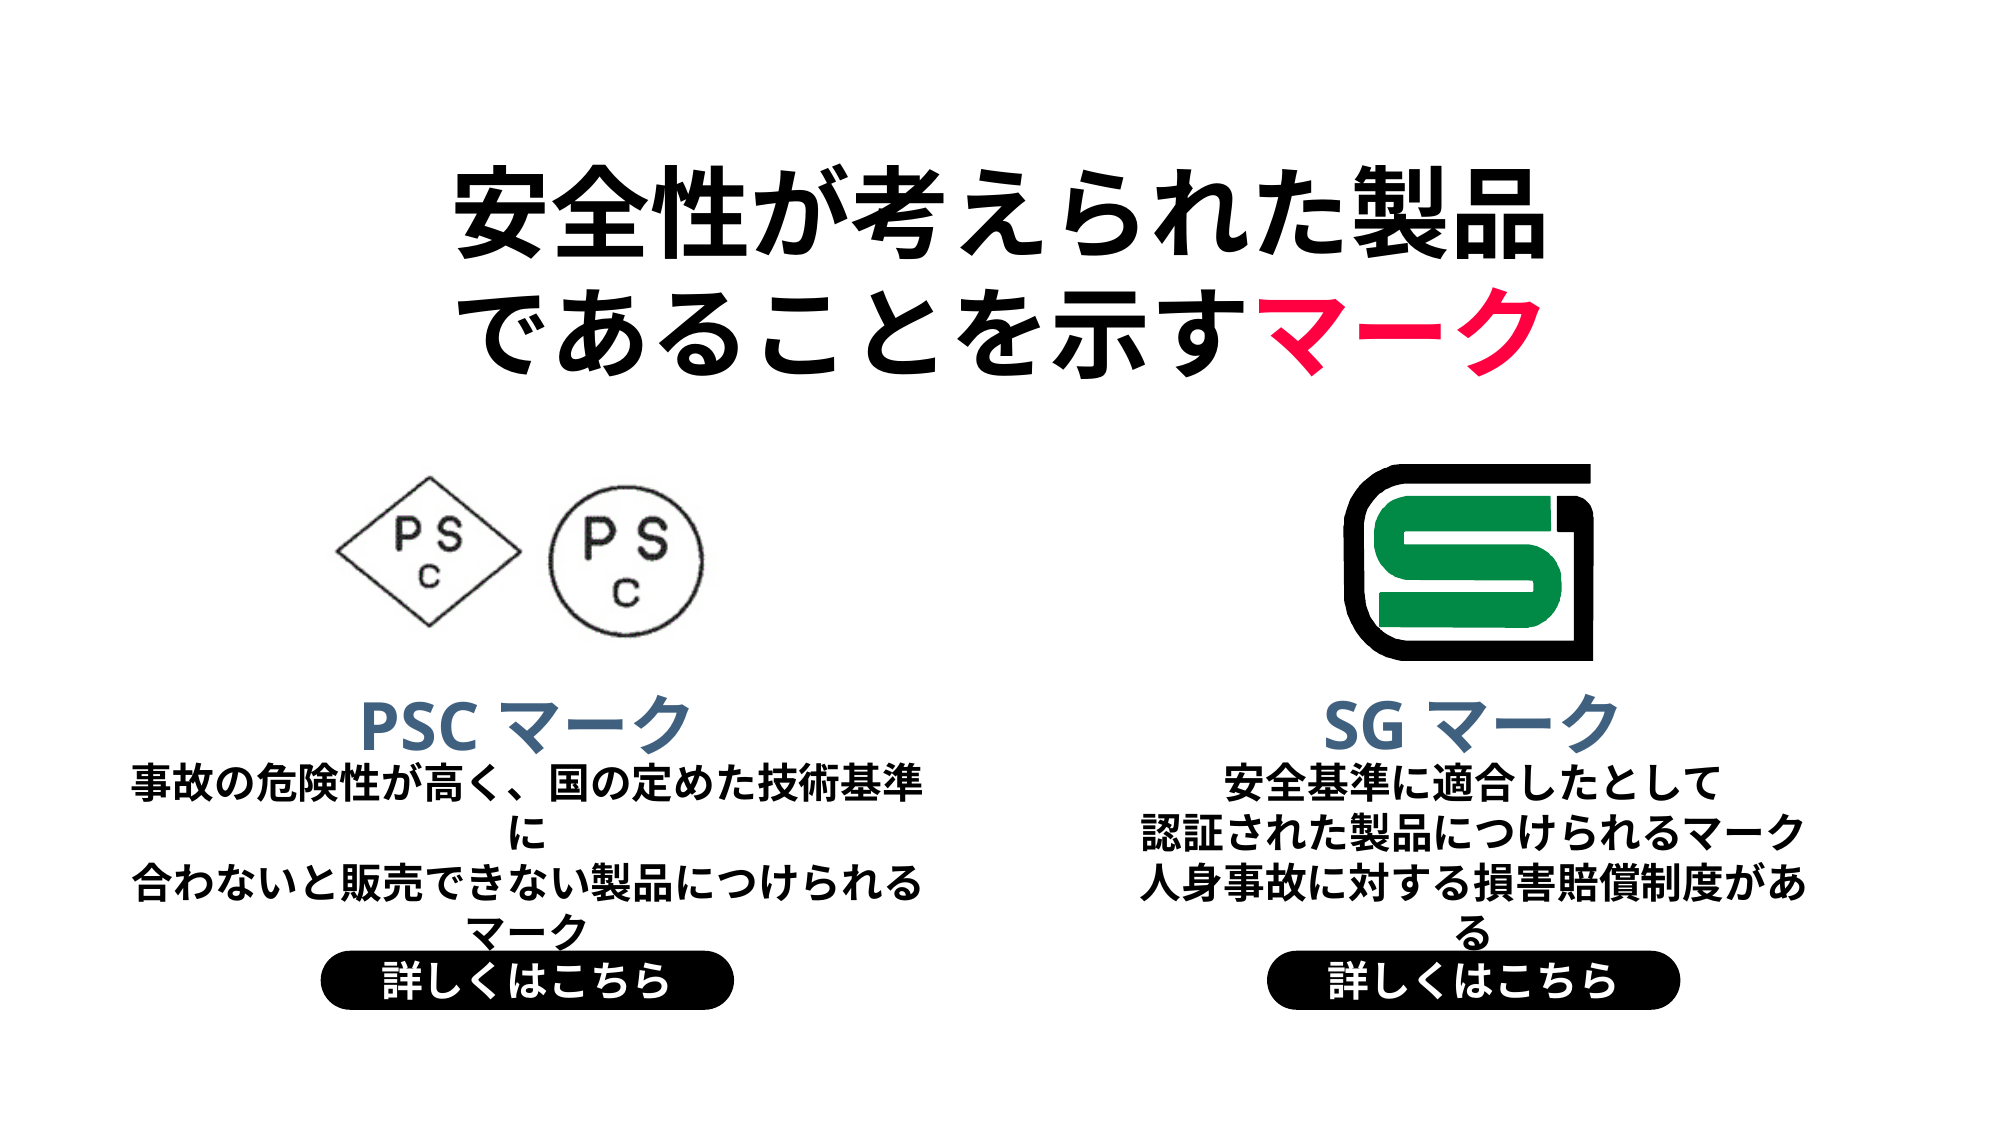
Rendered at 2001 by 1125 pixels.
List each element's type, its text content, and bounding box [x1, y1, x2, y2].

text_box 安全基準に適合したとして 認証された製品につけられるマーク 人身事故に対する損害賠償制度がある [1119, 749, 1828, 965]
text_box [232, 950, 823, 1010]
picture [1342, 463, 1595, 661]
text_box 事故の危険性が高く、国の定めた技術基準に 合わないと販売できない製品につけられるマーク [99, 749, 956, 965]
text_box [325, 466, 730, 648]
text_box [1178, 950, 1769, 1010]
text_box SGマーク [1237, 675, 1710, 749]
text_box PSCマーク [291, 675, 764, 749]
text_box 安全性が考えられた製品 であることを示すマーク [351, 143, 1651, 399]
